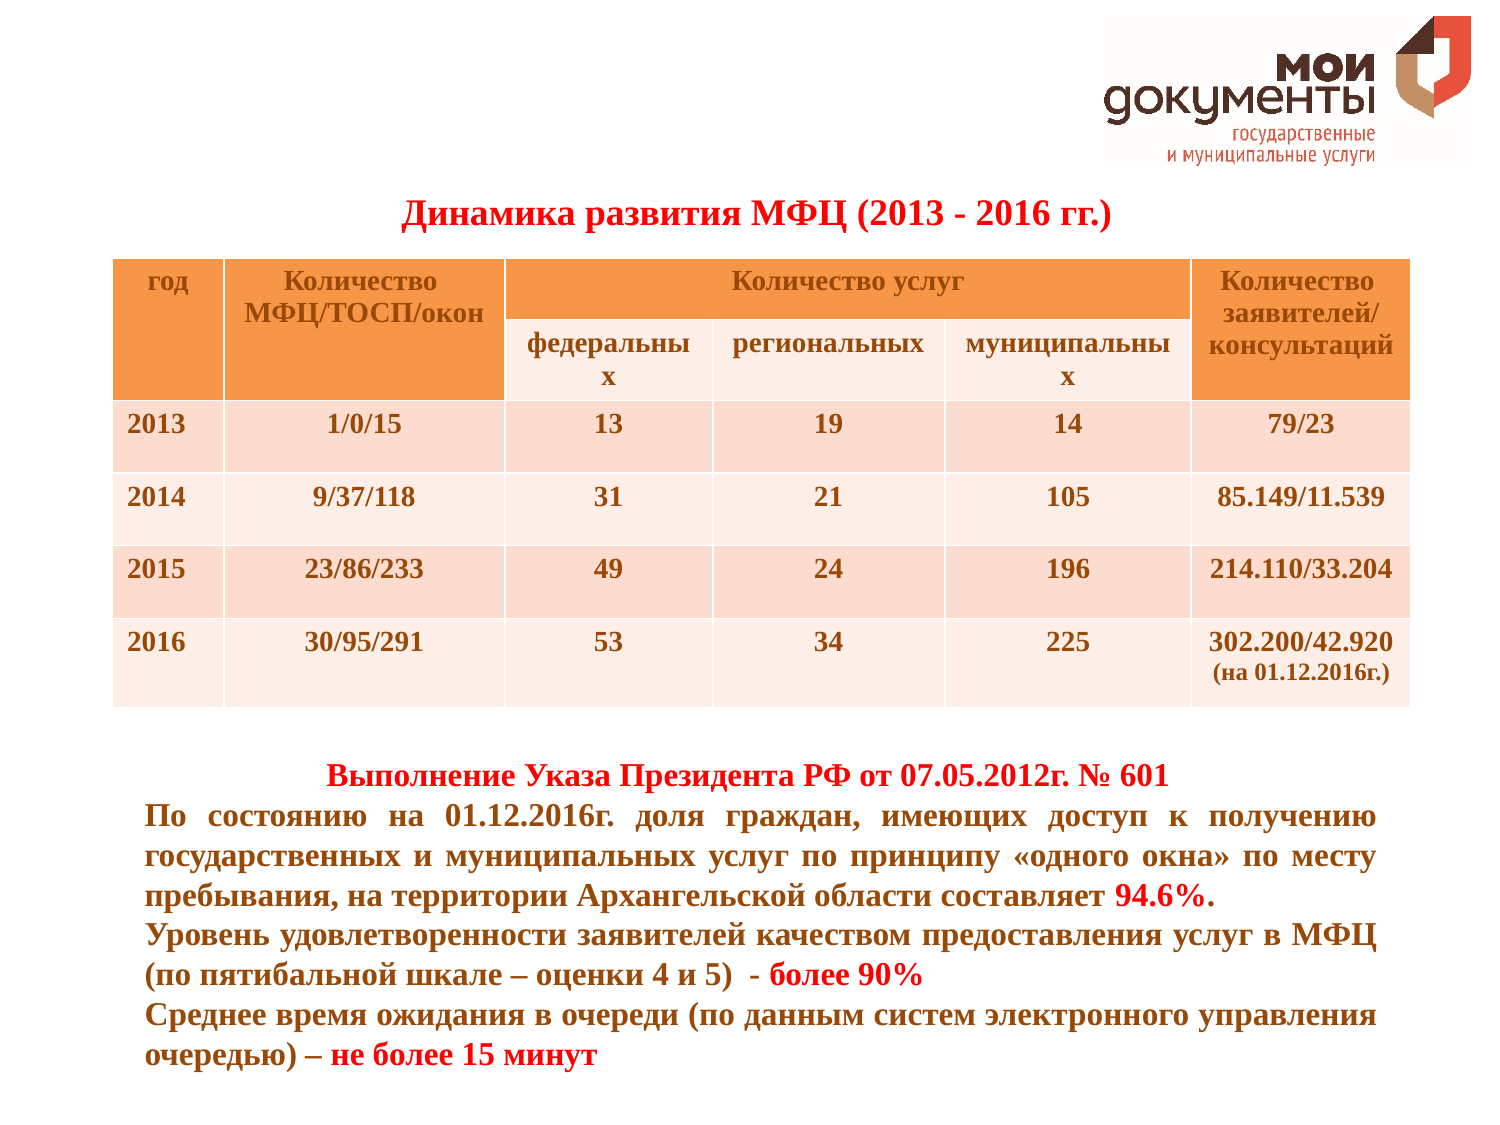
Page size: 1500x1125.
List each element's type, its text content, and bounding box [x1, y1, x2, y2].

table_cell 23/86/233 [225, 546, 504, 618]
table_cell 24 [714, 546, 944, 618]
table_cell 13 [506, 401, 712, 472]
table_cell федеральных [506, 320, 712, 400]
table_cell 14 [946, 401, 1190, 472]
table_cell 105 [946, 474, 1190, 545]
table_cell Количество услуг [506, 259, 1190, 319]
table_cell 2013 [113, 401, 223, 472]
table_cell 214.110/33.204 [1192, 546, 1410, 618]
table_cell 21 [714, 474, 944, 545]
table_cell 9/37/118 [225, 474, 504, 545]
table_cell муниципальных [946, 320, 1190, 400]
table_cell 30/95/291 [225, 619, 504, 705]
table_cell 49 [506, 546, 712, 618]
table_cell Количество МФЦ/ТОСП/окон [225, 259, 504, 400]
table_cell 19 [714, 401, 944, 472]
table_cell 85.149/11.539 [1192, 474, 1410, 545]
table_cell 1/0/15 [225, 401, 504, 472]
table_cell региональных [714, 320, 944, 400]
picture [1104, 15, 1471, 167]
table_cell Количество заявителей/ консультаций [1192, 259, 1410, 400]
table_cell год [113, 259, 223, 400]
table_cell 53 [506, 619, 712, 705]
table_cell 34 [714, 619, 944, 705]
table_cell 196 [946, 546, 1190, 618]
table_cell 2014 [113, 474, 223, 545]
table_cell 79/23 [1192, 401, 1410, 472]
table_cell 225 [946, 619, 1190, 705]
table_cell 2015 [113, 546, 223, 618]
text_box Выполнение Указа Президента РФ от 07.05.2012г. № 601 По состоянию на 01.12.2016г. доля граждан, имеющих доступ к получению государственных и муниципальных услуг по принципу «одного окна» по месту пребывания, на территории Архангельской области составляет 94.6%. Уровень удовлетворенности заявителей качеством предоставления услуг в МФЦ (по пятибальной шкале – оценки 4 и 5) - более 90% Среднее время ожидания в очереди (по данным систем электронного управления очередью) – не более 15 минут [129, 705, 1394, 1120]
table_cell 302.200/42.920(на 01.12.2016г.) [1192, 619, 1410, 707]
table_cell 31 [506, 474, 712, 545]
table_cell 2016 [113, 619, 223, 707]
table_header Динамика развития МФЦ (2013 - 2016 гг.) [113, 185, 1410, 254]
